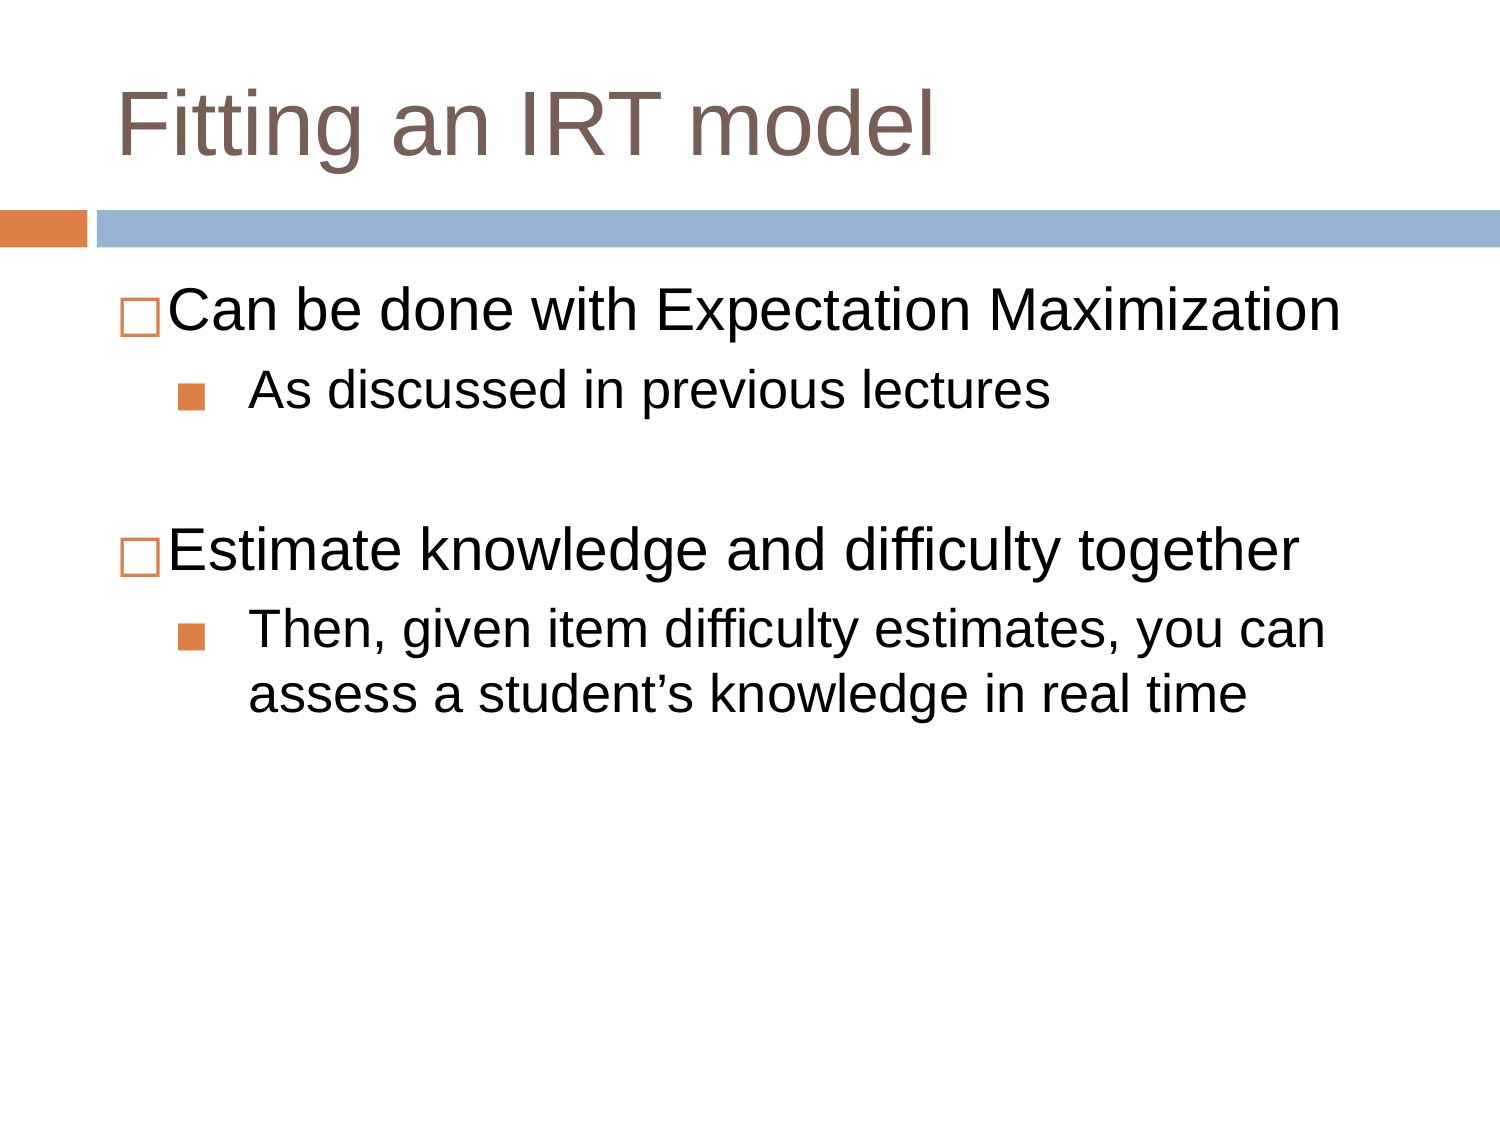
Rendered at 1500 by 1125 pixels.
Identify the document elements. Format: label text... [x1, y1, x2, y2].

list Can be done with Expectation Maximization As discussed in previous lectures Estimate knowledge and difficulty together Then, given item difficulty estimates, you can assess a student’s knowledge in real time [100, 262, 1438, 1000]
title Fitting an IRT model [100, 37, 1438, 200]
